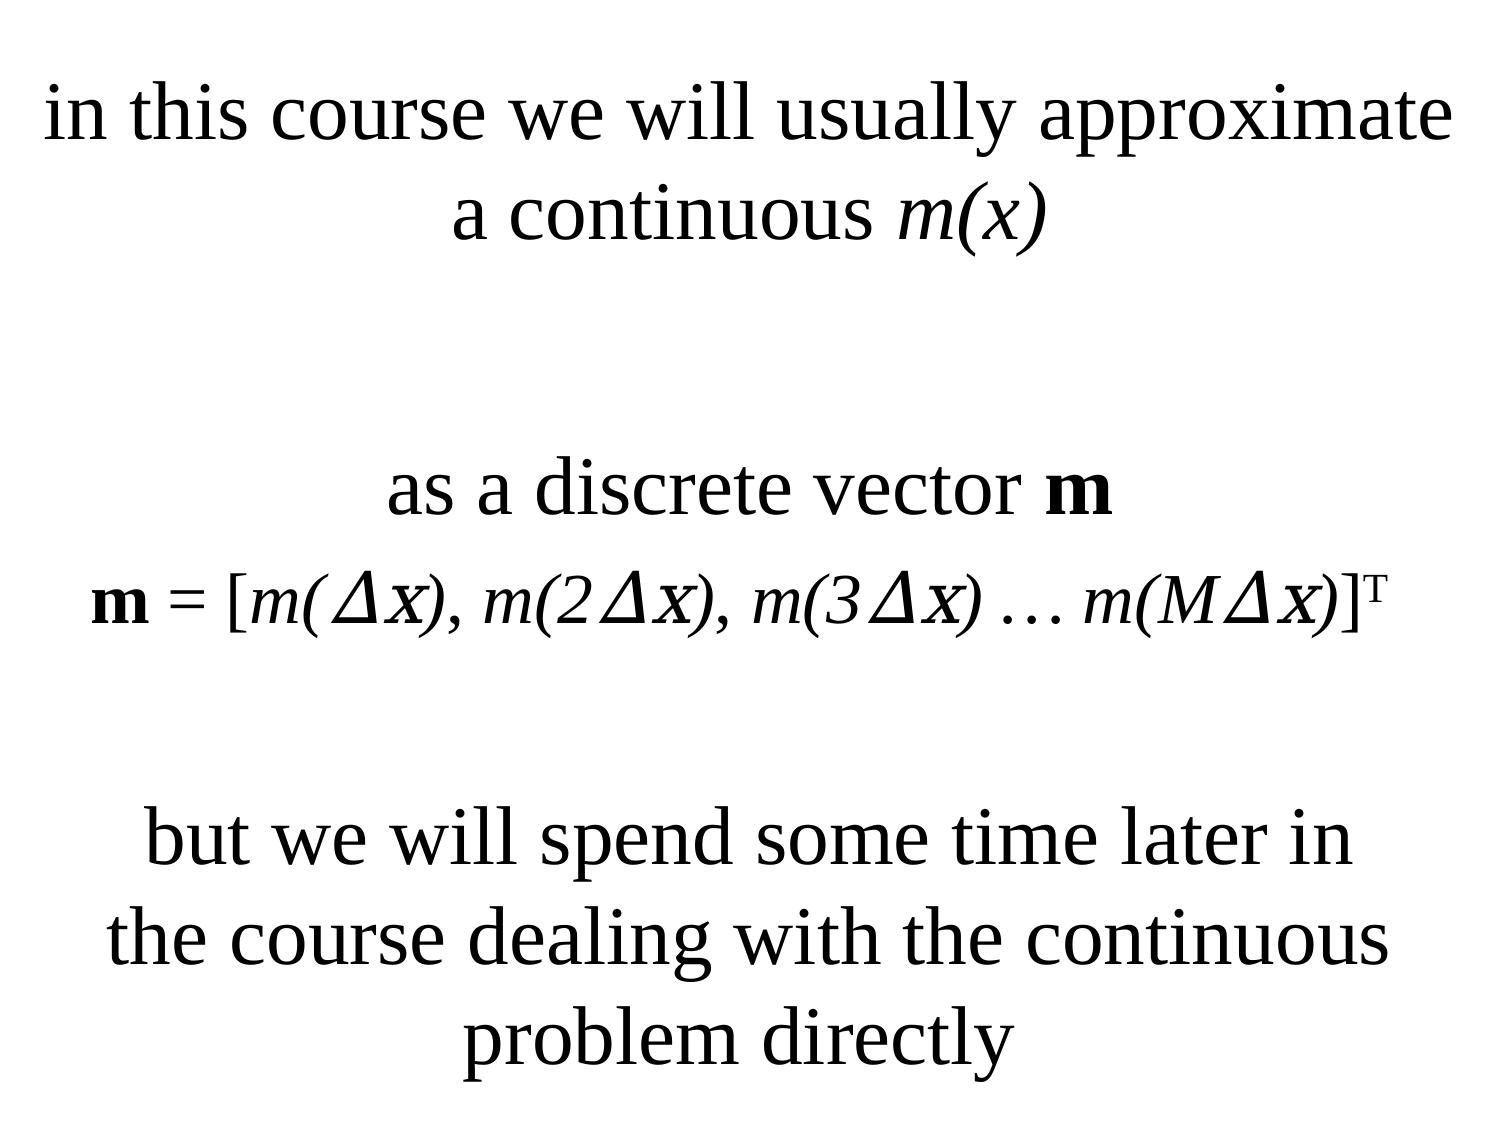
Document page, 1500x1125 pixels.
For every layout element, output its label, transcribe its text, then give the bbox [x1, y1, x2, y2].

text_box m = [m(Δx), m(2Δx), m(3Δx) … m(MΔx)]T [73, 501, 1424, 689]
title as a discrete vector m [75, 387, 1425, 575]
text_box in this course we will usually approximate a continuous m(x) [0, 62, 1500, 250]
text_box but we will spend some time later in the course dealing with the continuous problem directly [74, 787, 1425, 1075]
